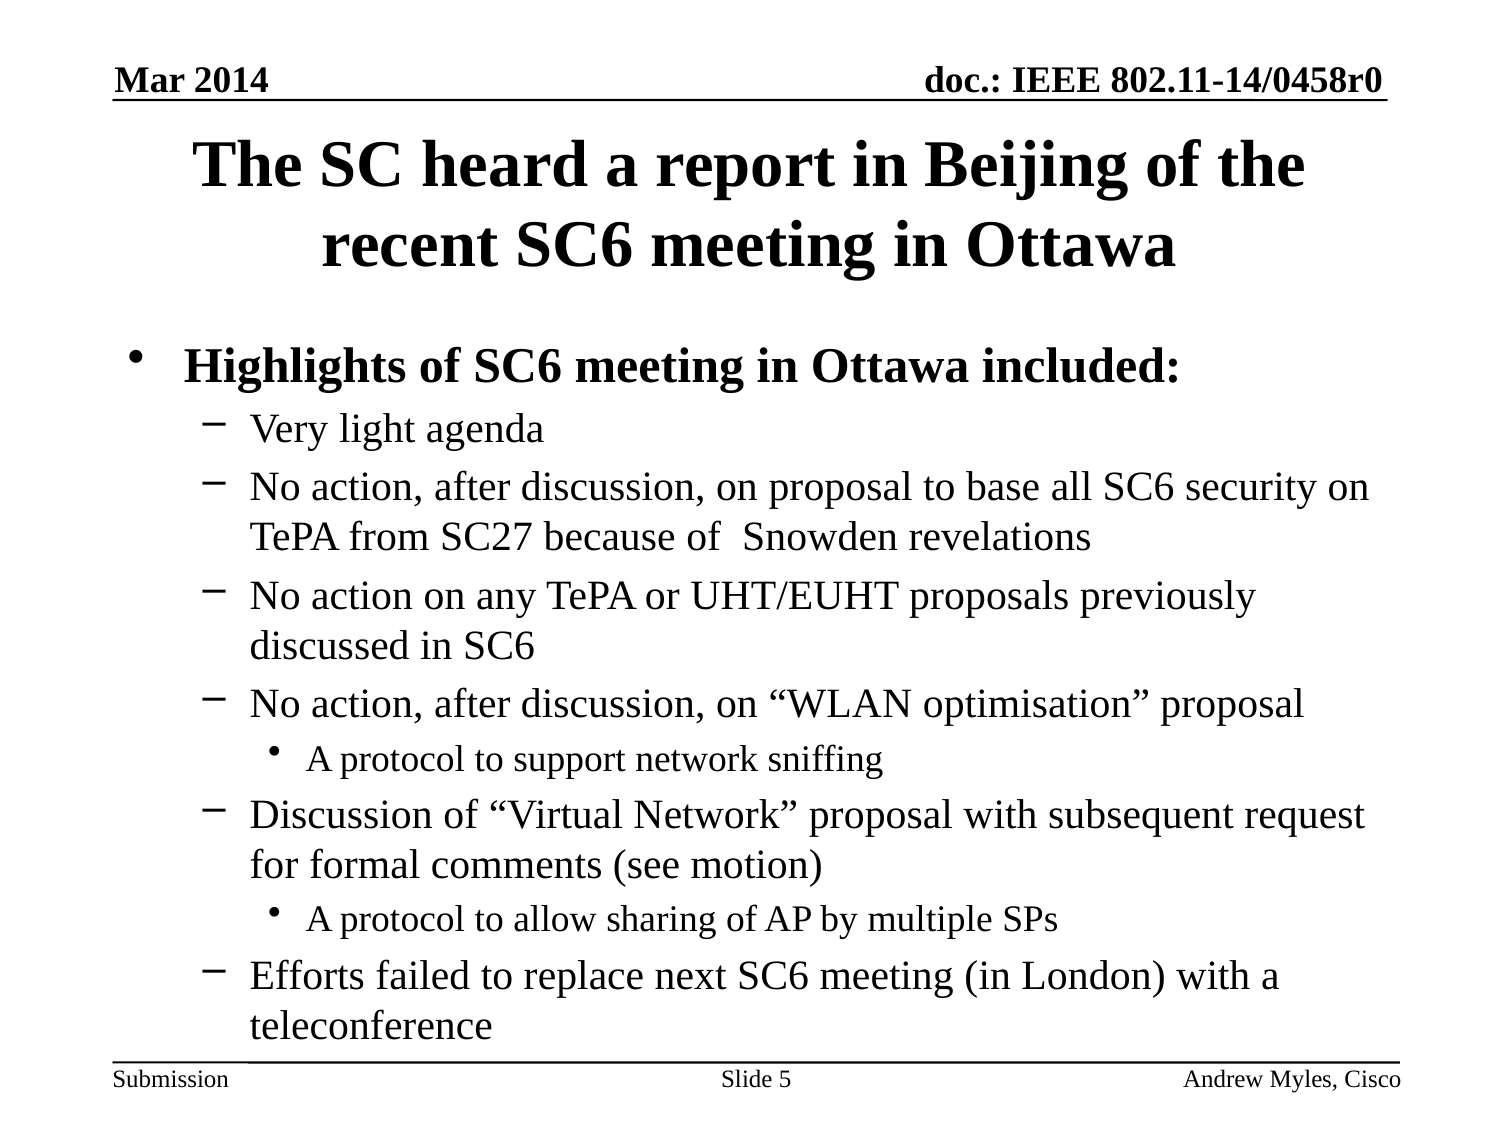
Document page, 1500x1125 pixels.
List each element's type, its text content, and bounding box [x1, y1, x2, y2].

slide_number Slide 5 [712, 1061, 800, 1093]
title The SC heard a report in Beijing of the recent SC6 meeting in Ottawa [112, 112, 1388, 288]
footer Andrew Myles, Cisco [1169, 1061, 1402, 1093]
list Highlights of SC6 meeting in Ottawa included: Very light agenda No action, after discussion, on proposal to base all SC6 security on TePA from SC27 because of Snowden revelations No action on any TePA or UHT/EUHT proposals previously discussed in SC6 No action, after discussion, on “WLAN optimisation” proposal A protocol to support network sniffing Discussion of “Virtual Network” proposal with subsequent request for formal comments (see motion) A protocol to allow sharing of AP by multiple SPs Efforts failed to replace next SC6 meeting (in London) with a teleconference [112, 324, 1388, 1001]
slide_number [114, 54, 271, 101]
